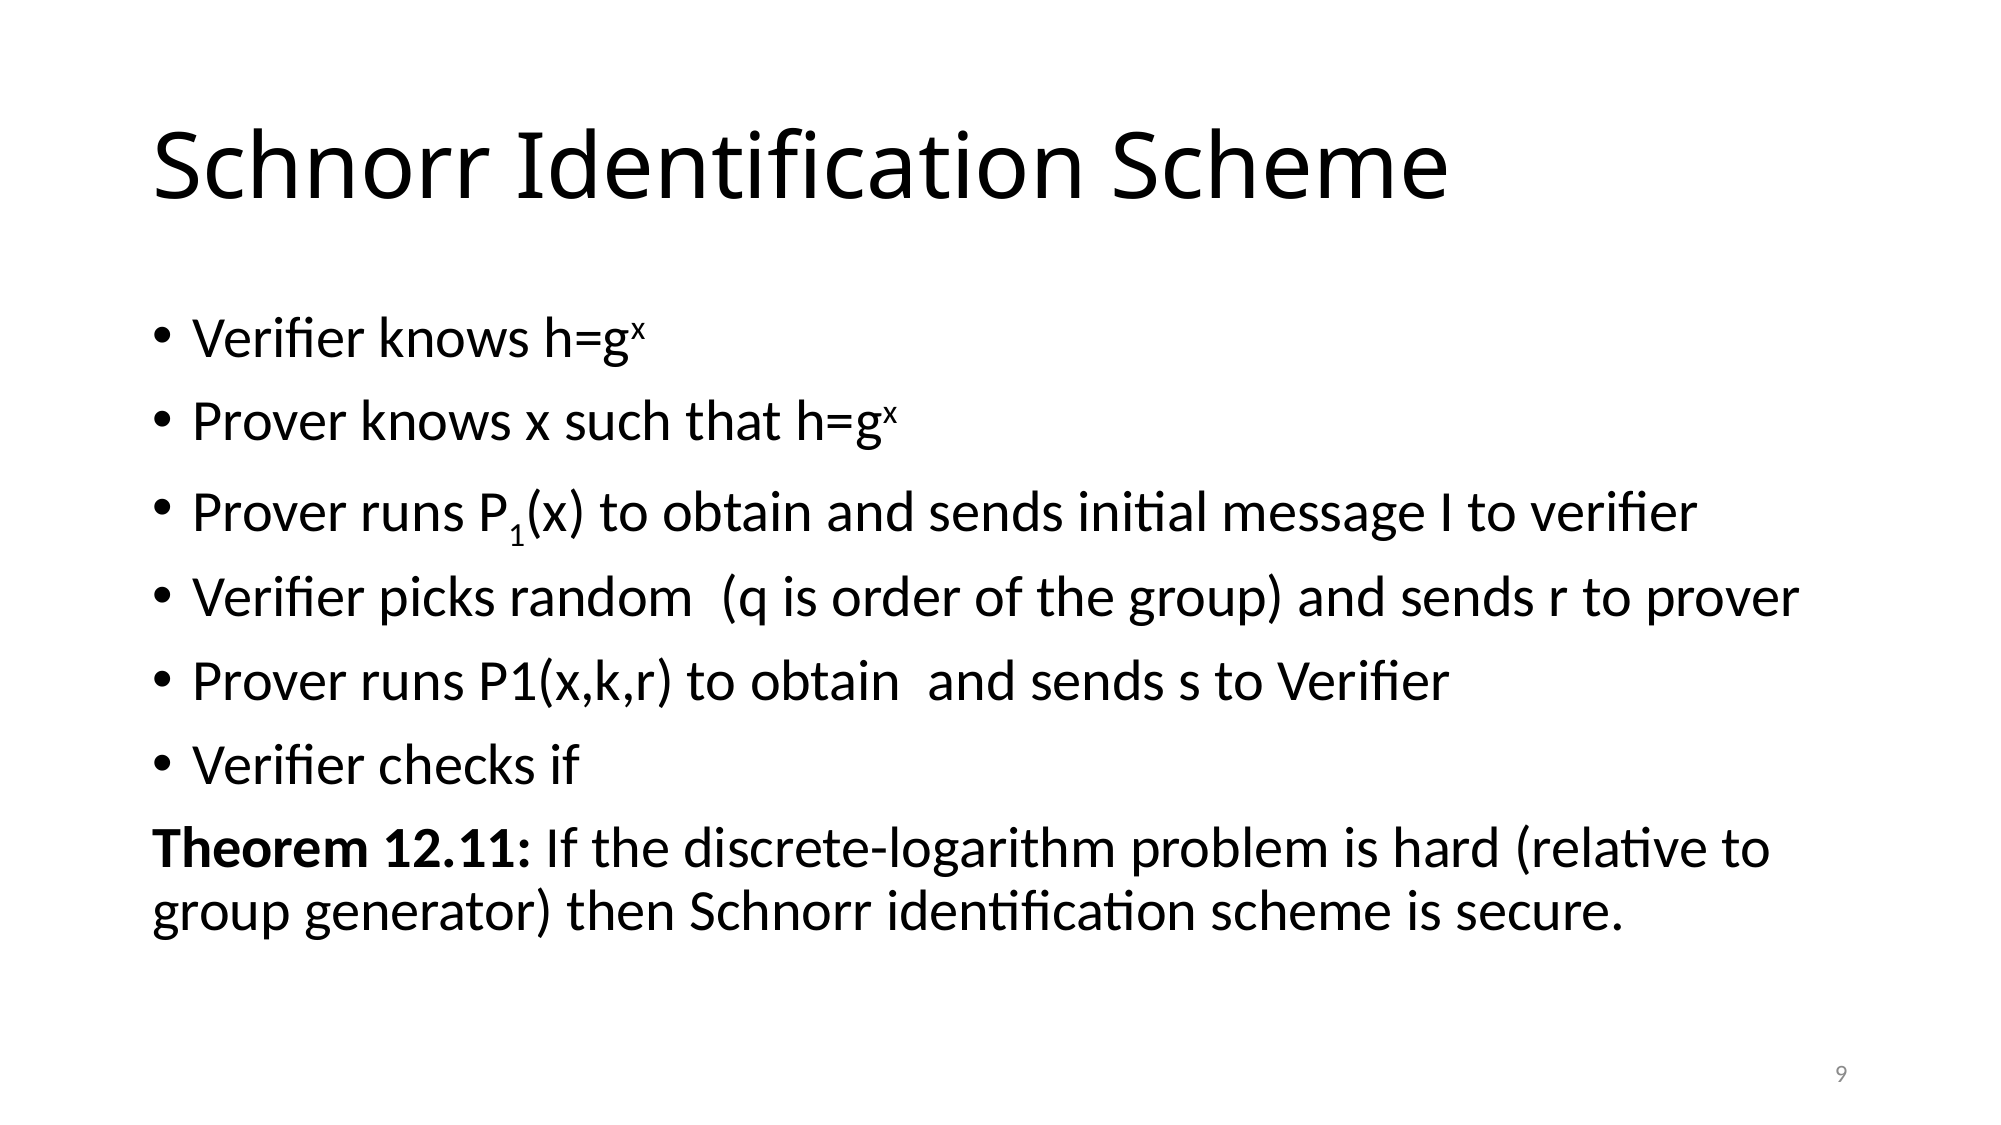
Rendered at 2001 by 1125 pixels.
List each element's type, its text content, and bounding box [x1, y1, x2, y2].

title Schnorr Identification Scheme [137, 59, 1863, 278]
slide_number 9 [1412, 1042, 1863, 1103]
